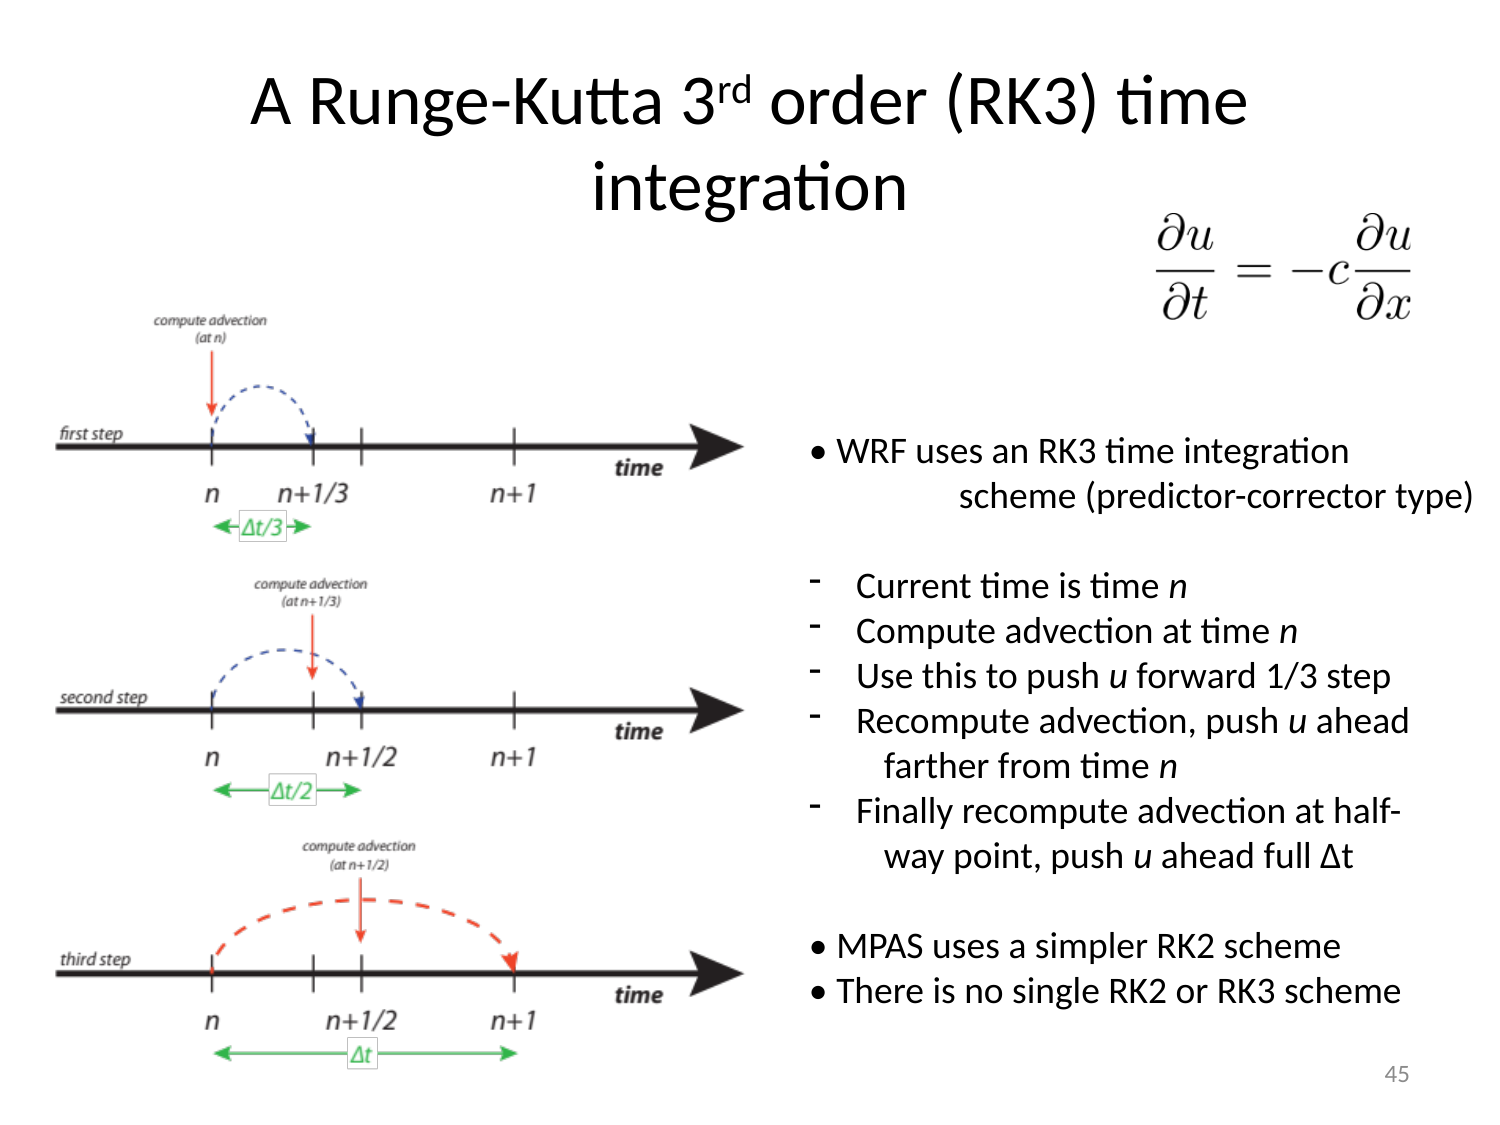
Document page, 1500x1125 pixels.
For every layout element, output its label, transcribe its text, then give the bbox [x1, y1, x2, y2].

slide_number 45 [1074, 1042, 1425, 1103]
picture [1154, 213, 1411, 321]
title A Runge-Kutta 3rd order (RK3) time integration [75, 45, 1425, 233]
text_box • WRF uses an RK3 time integration scheme (predictor-corrector type) Current time is time n Compute advection at time n Use this to push u forward 1/3 step Recompute advection, push u ahead farther from time n Finally recompute advection at half- way point, push u ahead full ∆t • MPAS uses a simpler RK2 scheme • There is no single RK2 or RK3 scheme [794, 418, 1490, 1109]
picture [28, 283, 769, 1096]
